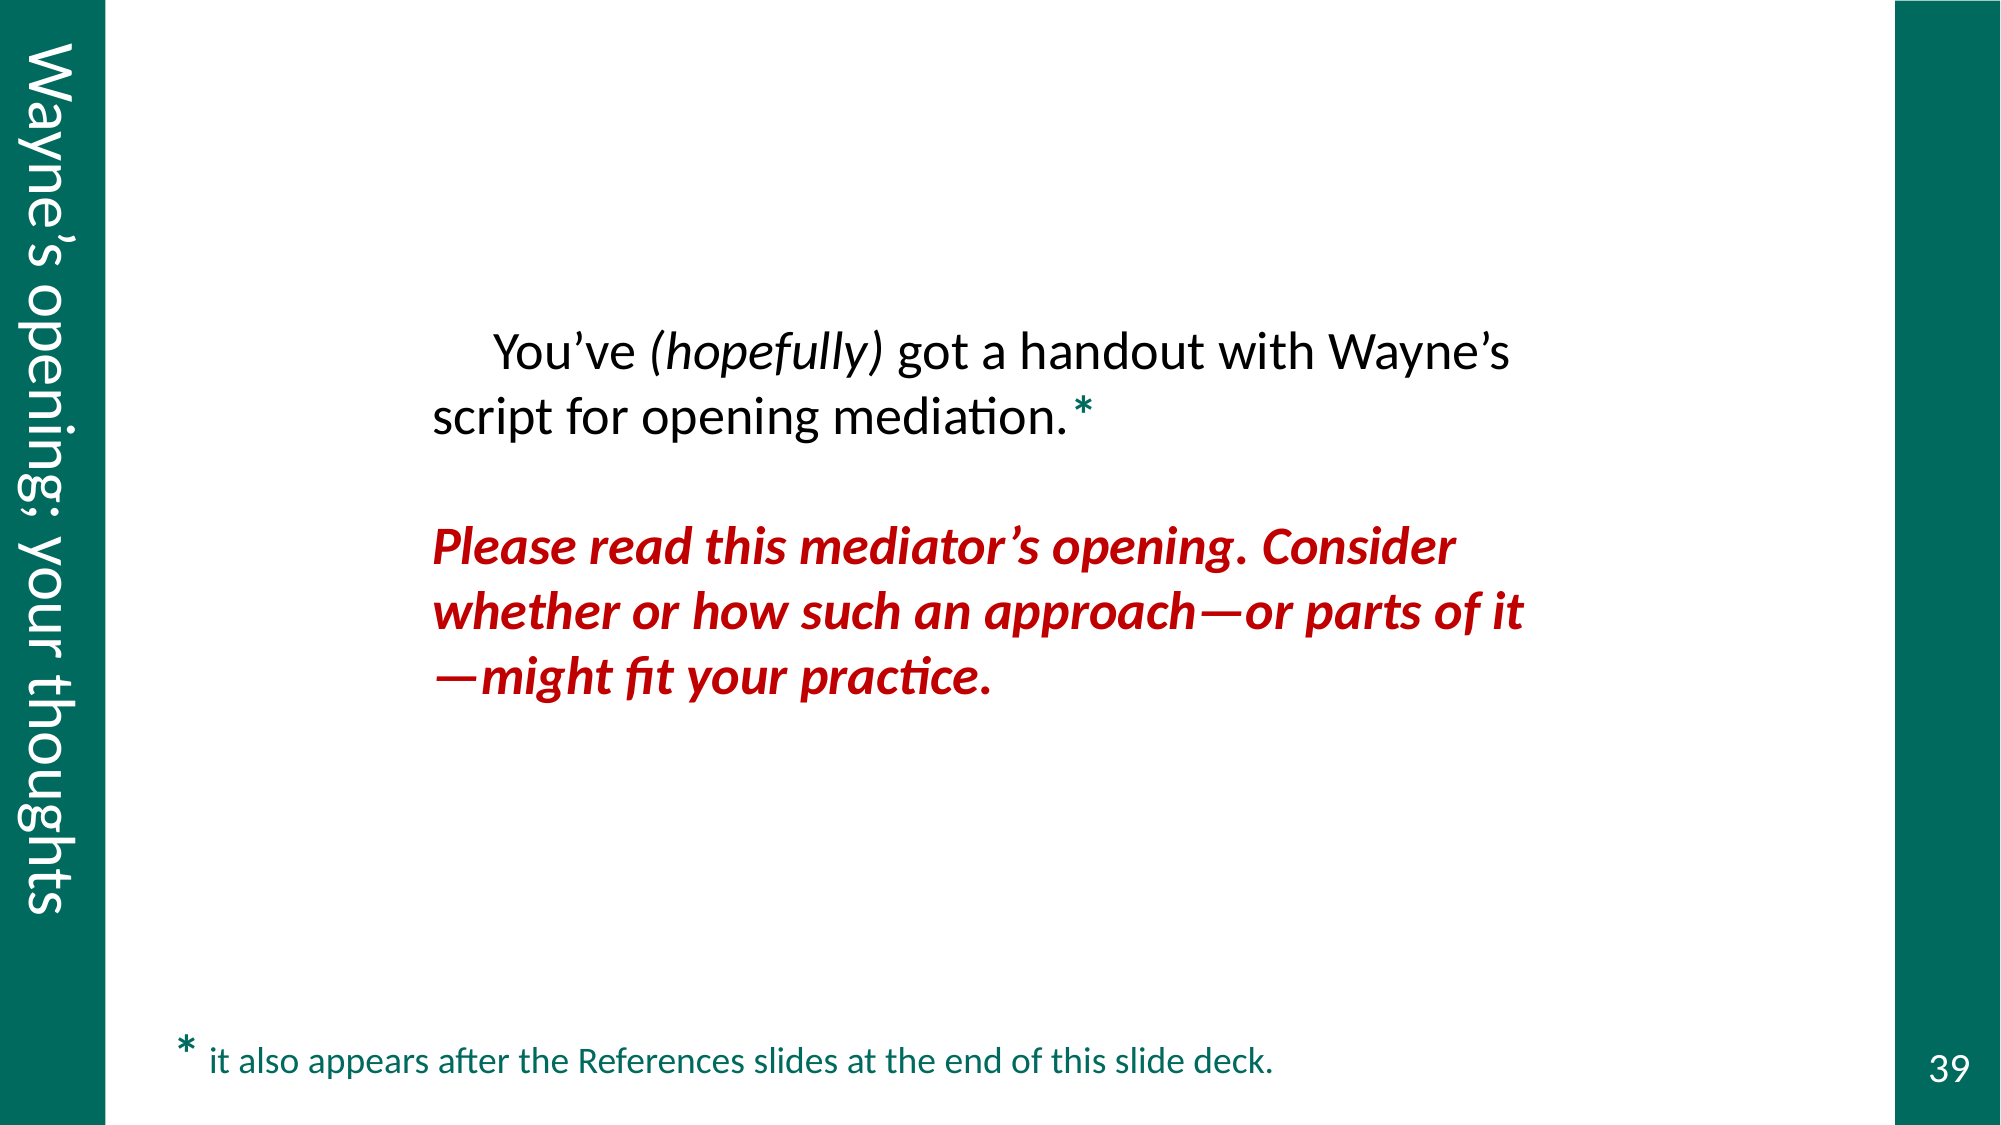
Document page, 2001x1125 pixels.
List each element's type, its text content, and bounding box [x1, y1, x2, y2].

text_box You’ve (hopefully) got a handout with Wayne’s script for opening mediation.* Please read this mediator’s opening. Consider whether or how such an approach—or parts of it—might fit your practice. [417, 307, 1583, 713]
text_box Wayne’s opening; your thoughts [9, 29, 104, 1079]
text_box * it also appears after the References slides at the end of this slide deck. [158, 1012, 1291, 1093]
text_box 39 [1904, 1033, 1994, 1094]
